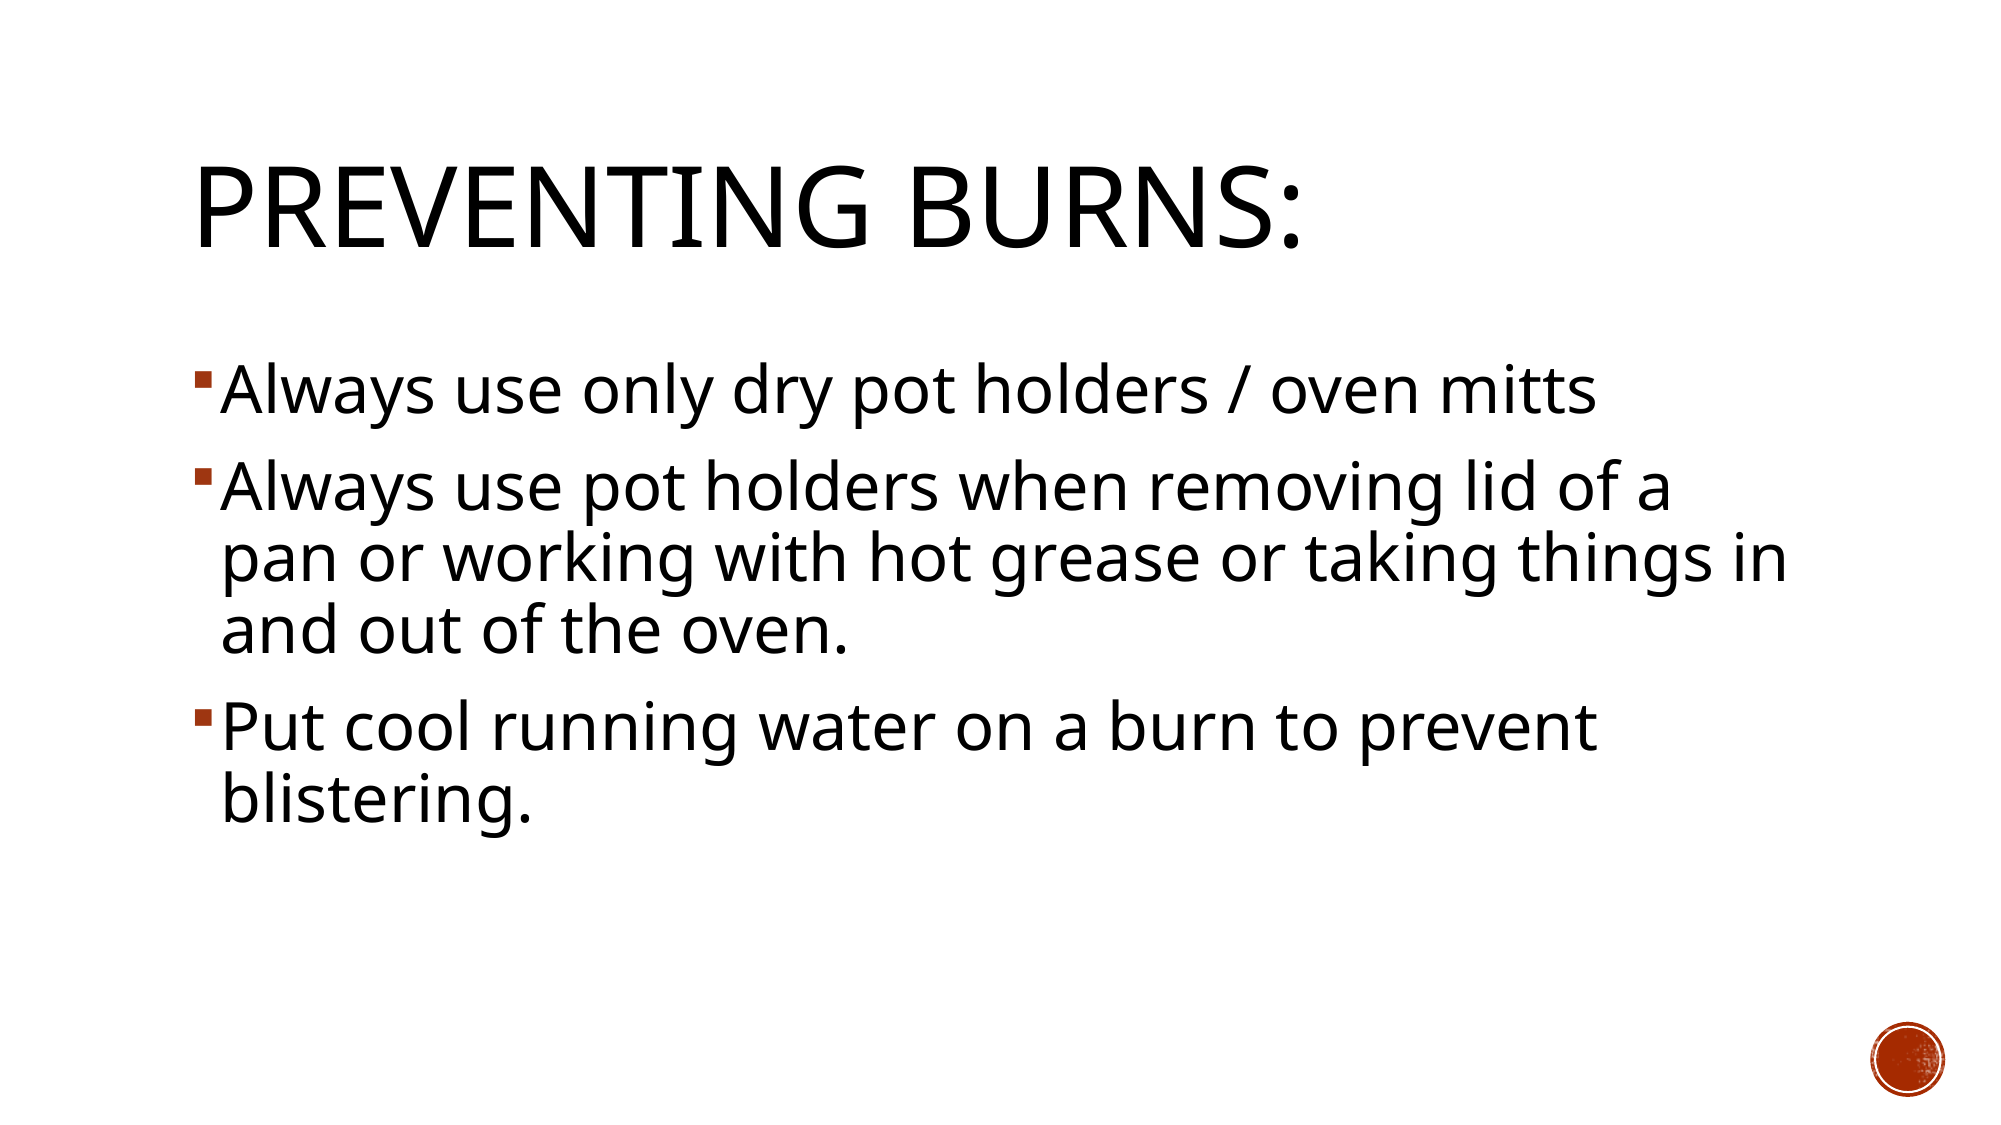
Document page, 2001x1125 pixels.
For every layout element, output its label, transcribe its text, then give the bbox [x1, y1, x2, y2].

title Preventing Burns: [175, 79, 1826, 344]
list Always use only dry pot holders / oven mitts Always use pot holders when removing lid of a pan or working with hot grease or taking things in and out of the oven. Put cool running water on a burn to prevent blistering. [175, 348, 1826, 1013]
